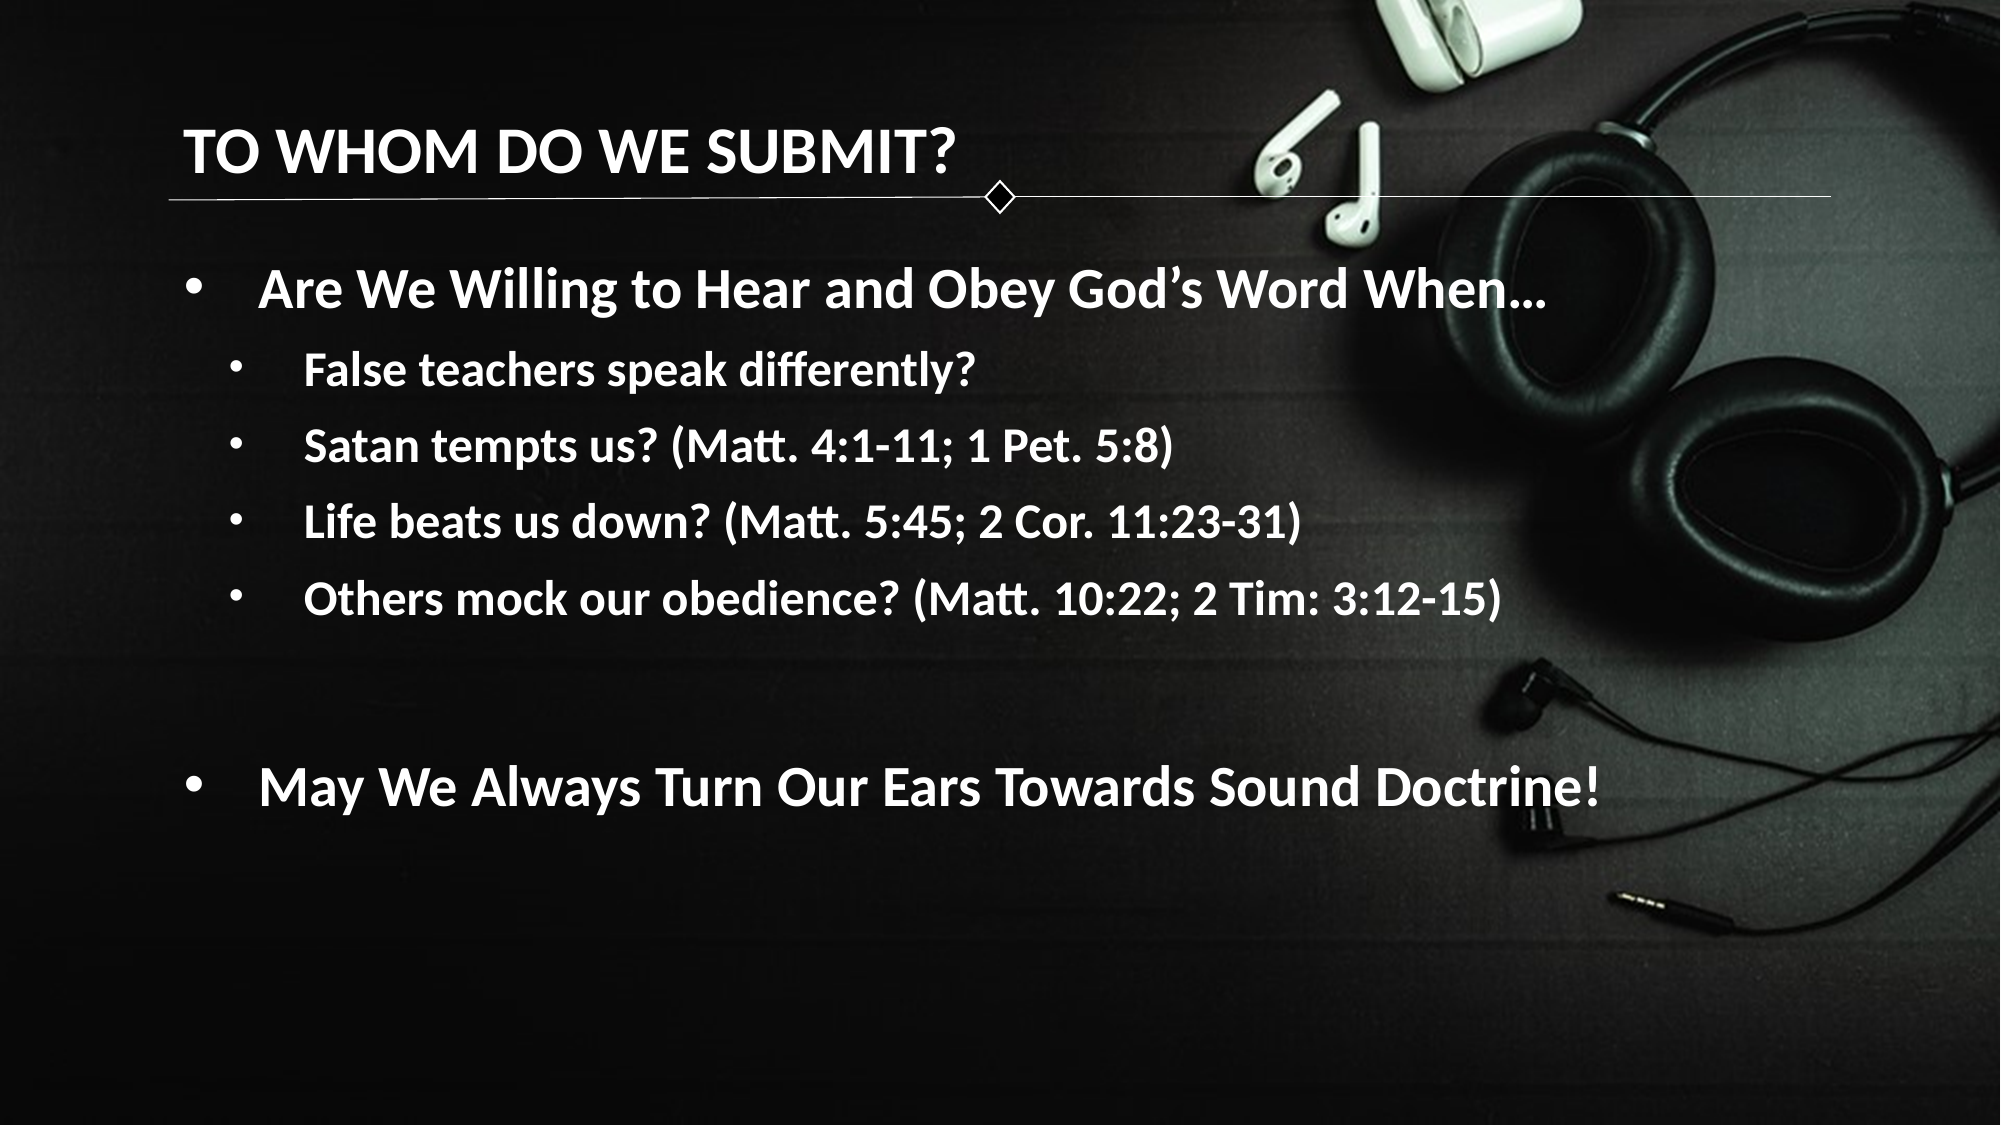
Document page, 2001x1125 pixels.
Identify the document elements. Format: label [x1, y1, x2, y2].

text_box [168, 196, 986, 200]
picture [0, 0, 2000, 1125]
